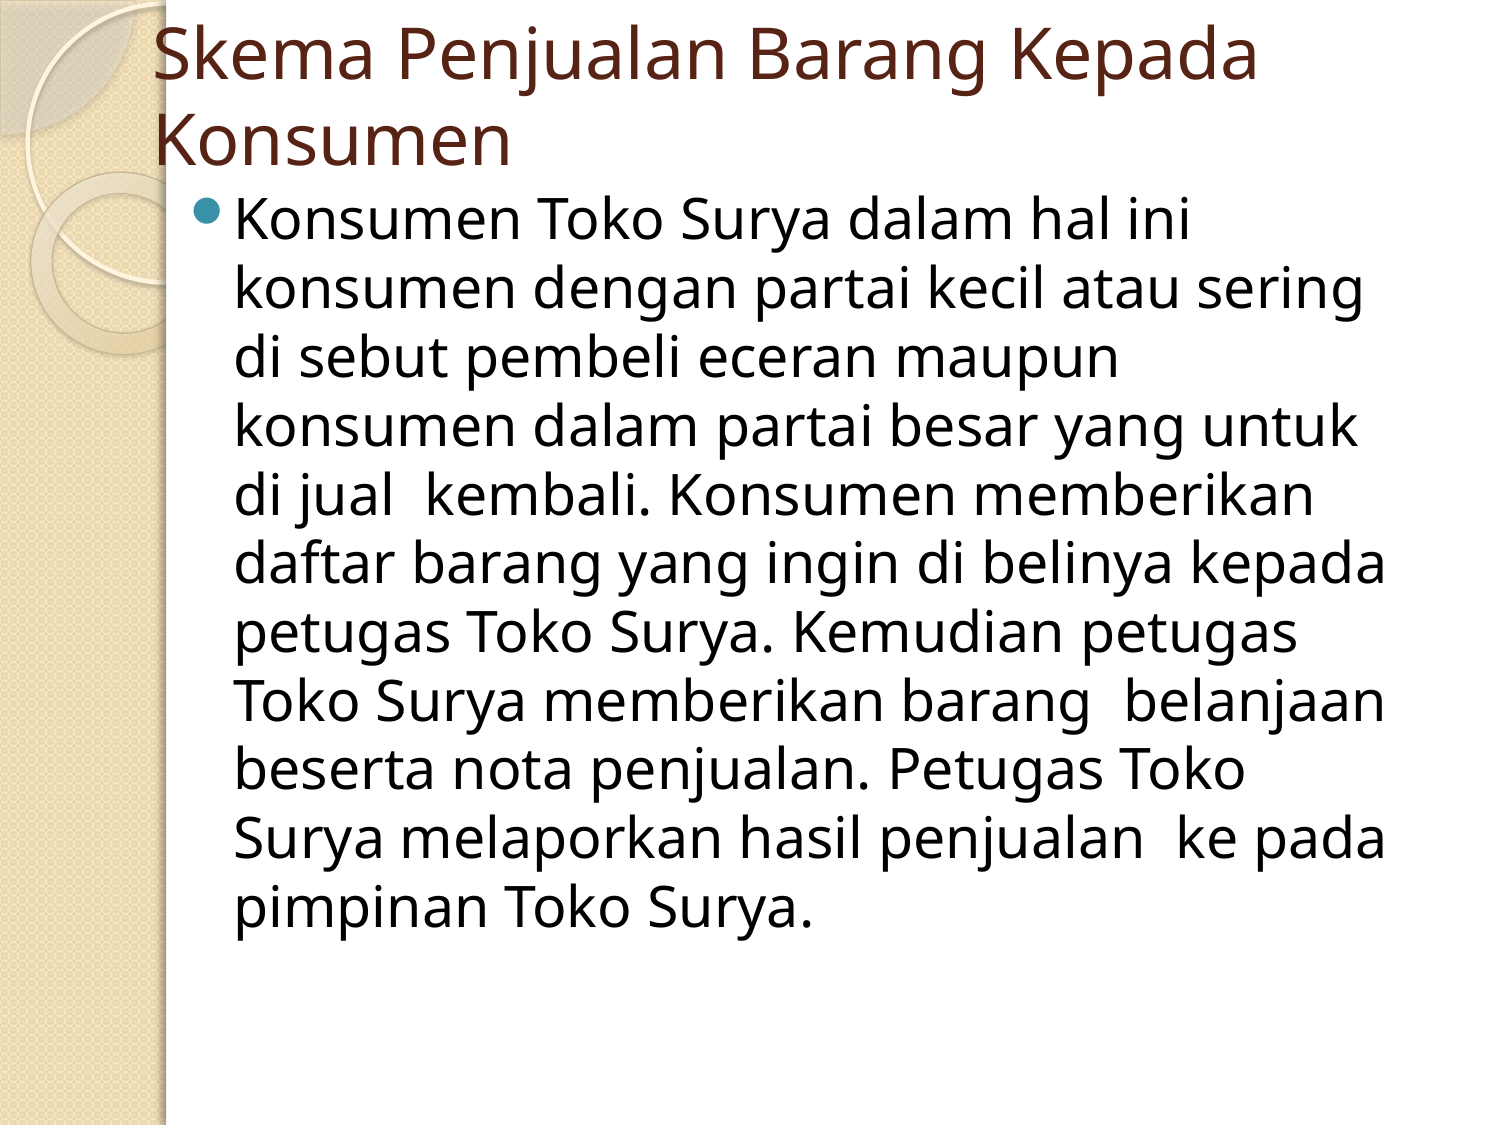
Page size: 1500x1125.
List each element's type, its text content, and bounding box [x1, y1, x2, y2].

title Skema Penjualan Barang Kepada Konsumen [137, 0, 1488, 188]
list Konsumen Toko Surya dalam hal ini konsumen dengan partai kecil atau sering di sebut pembeli eceran maupun konsumen dalam partai besar yang untuk di jual kembali. Konsumen memberikan daftar barang yang ingin di belinya kepada petugas Toko Surya. Kemudian petugas Toko Surya memberikan barang belanjaan beserta nota penjualan. Petugas Toko Surya melaporkan hasil penjualan ke pada pimpinan Toko Surya. [162, 174, 1425, 963]
